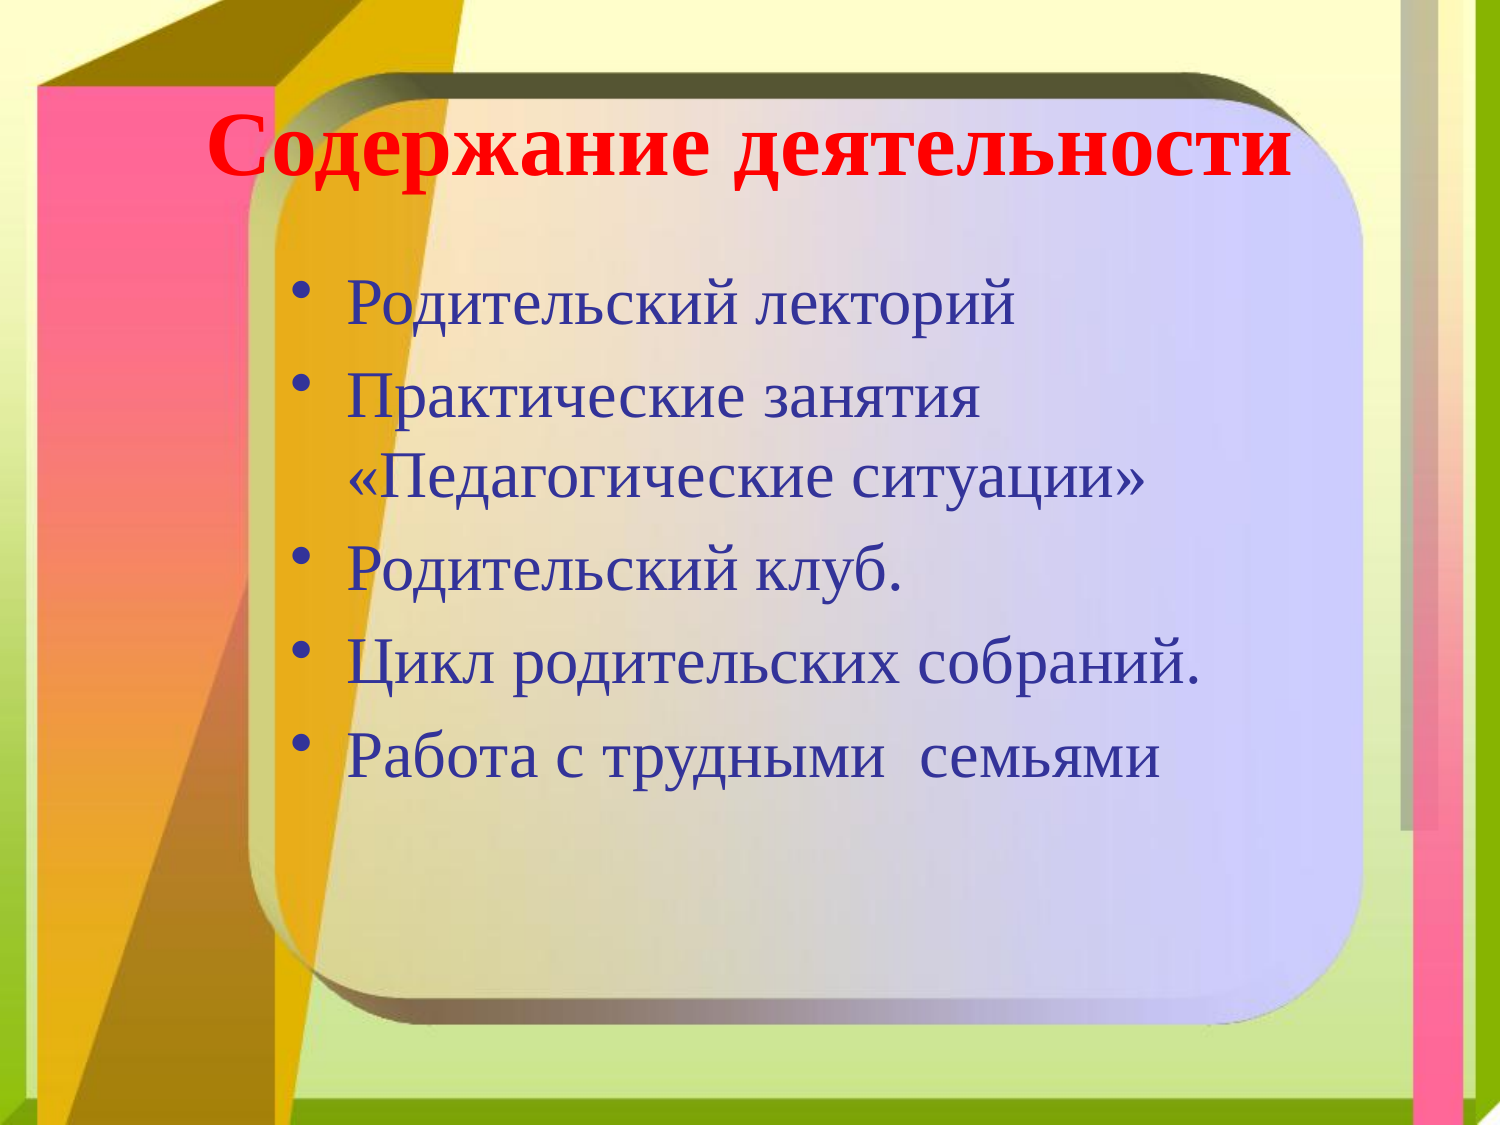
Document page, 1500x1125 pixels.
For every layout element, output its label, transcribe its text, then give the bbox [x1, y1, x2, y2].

list Родительский лекторий Практические занятия «Педагогические ситуации» Родительский клуб. Цикл родительских собраний. Работа с трудными семьями [274, 249, 1351, 993]
title Содержание деятельности [74, 44, 1426, 233]
picture [0, 0, 1500, 1125]
